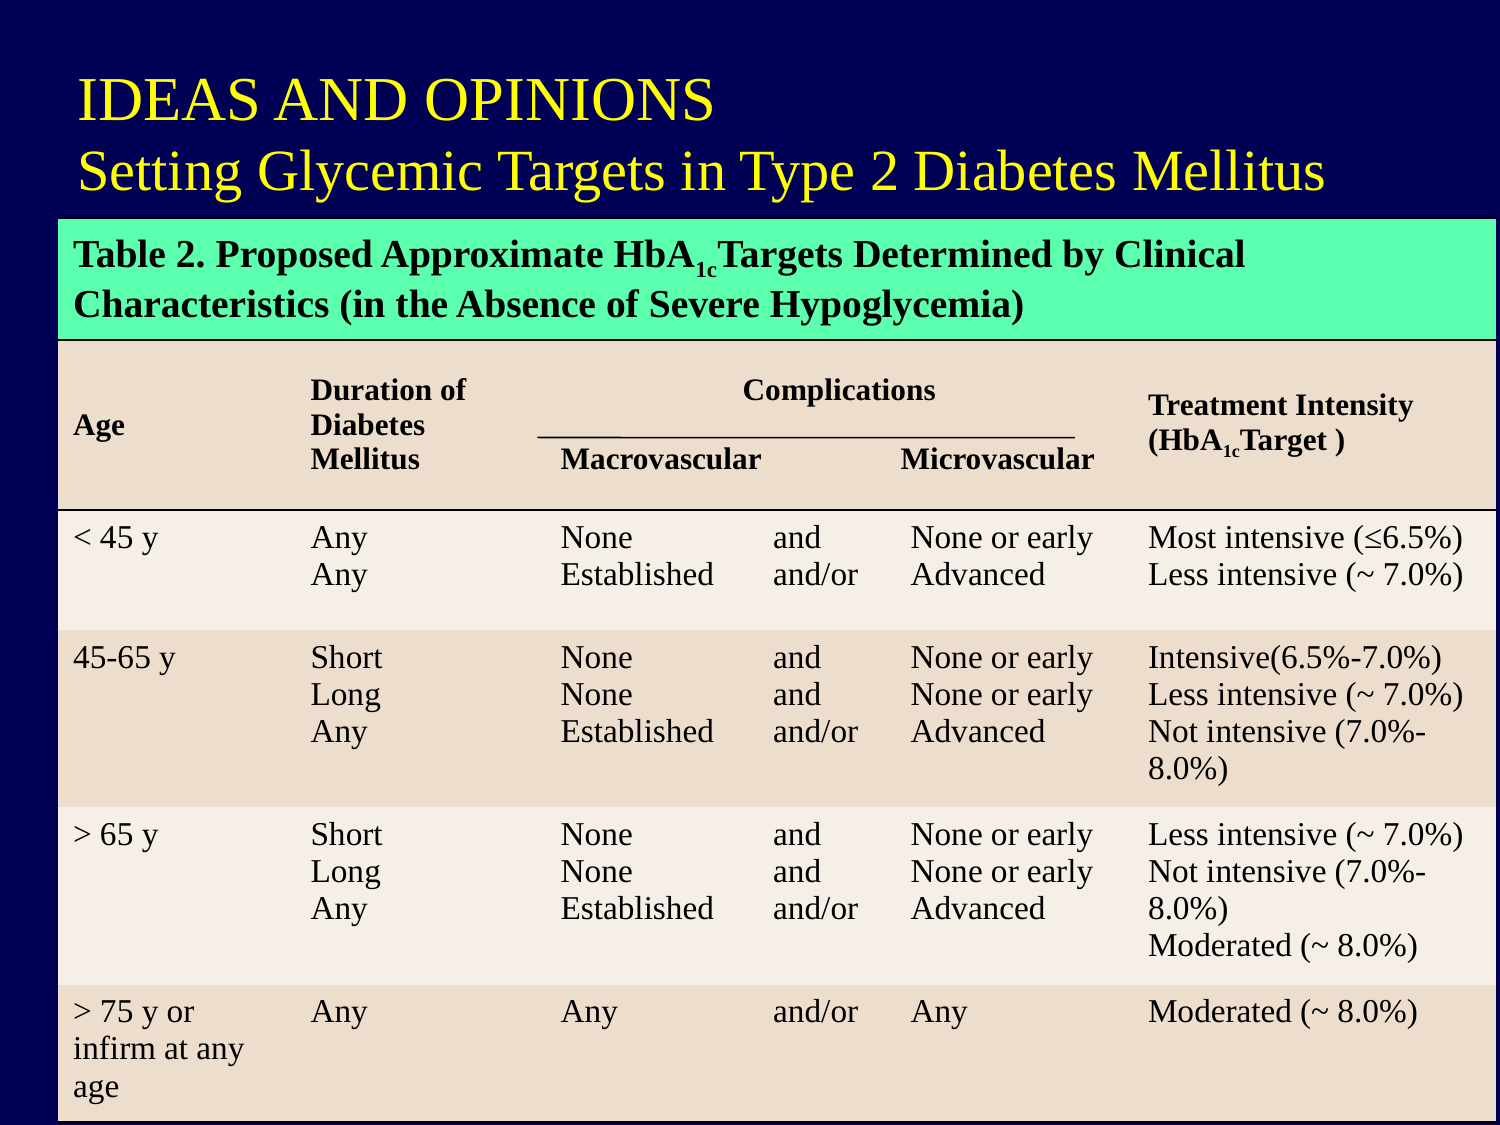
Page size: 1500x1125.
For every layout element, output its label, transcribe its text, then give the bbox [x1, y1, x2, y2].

table_cell Any [546, 985, 758, 1121]
table_cell Any [296, 985, 546, 1121]
table_cell None or early None or early Advanced [896, 630, 1133, 807]
table_cell Any Any [296, 511, 546, 630]
table_cell Complications Macrovascular Microvascular [546, 341, 1133, 509]
table_cell None None Established [546, 807, 758, 985]
table_cell 45-65 y [58, 630, 296, 807]
text_box 8.16 [546, 439, 1071, 443]
table_cell Age [58, 341, 296, 509]
table_cell and and/or [758, 511, 896, 630]
table_header Table 2. Proposed Approximate HbA1cTargets Determined by Clinical Characteristics (in the Absence of Severe Hypoglycemia) [58, 219, 1496, 339]
table_cell None Established [546, 511, 758, 630]
table_cell Moderated (~ 8.0%) [1133, 985, 1496, 1121]
table_cell None None Established [546, 630, 758, 807]
table_cell Short Long Any [296, 630, 546, 807]
table_cell None or early Advanced [896, 511, 1133, 630]
table_cell and and and/or [758, 630, 896, 807]
table_cell > 75 y or infirm at any age [58, 985, 296, 1121]
table_cell and and and/or [758, 807, 896, 985]
table_cell < 45 y [58, 511, 296, 630]
table_cell Duration of Diabetes Mellitus [296, 341, 546, 509]
table_cell Most intensive (≤6.5%) Less intensive (~ 7.0%) [1133, 511, 1496, 630]
table_cell None or early None or early Advanced [896, 807, 1133, 985]
table_cell Treatment Intensity (HbA1cTarget ) [1133, 341, 1496, 509]
table_cell > 65 y [58, 807, 296, 985]
title IDEAS AND OPINIONS Setting Glycemic Targets in Type 2 Diabetes Mellitus [62, 49, 1413, 217]
table_cell Any [896, 985, 1133, 1121]
table_cell Short Long Any [296, 807, 546, 985]
table_cell Intensive(6.5%-7.0%) Less intensive (~ 7.0%) Not intensive (7.0%-8.0%) [1133, 630, 1496, 807]
table_cell Less intensive (~ 7.0%) Not intensive (7.0%-8.0%) Moderated (~ 8.0%) [1133, 807, 1496, 985]
table_cell and/or [758, 985, 896, 1121]
